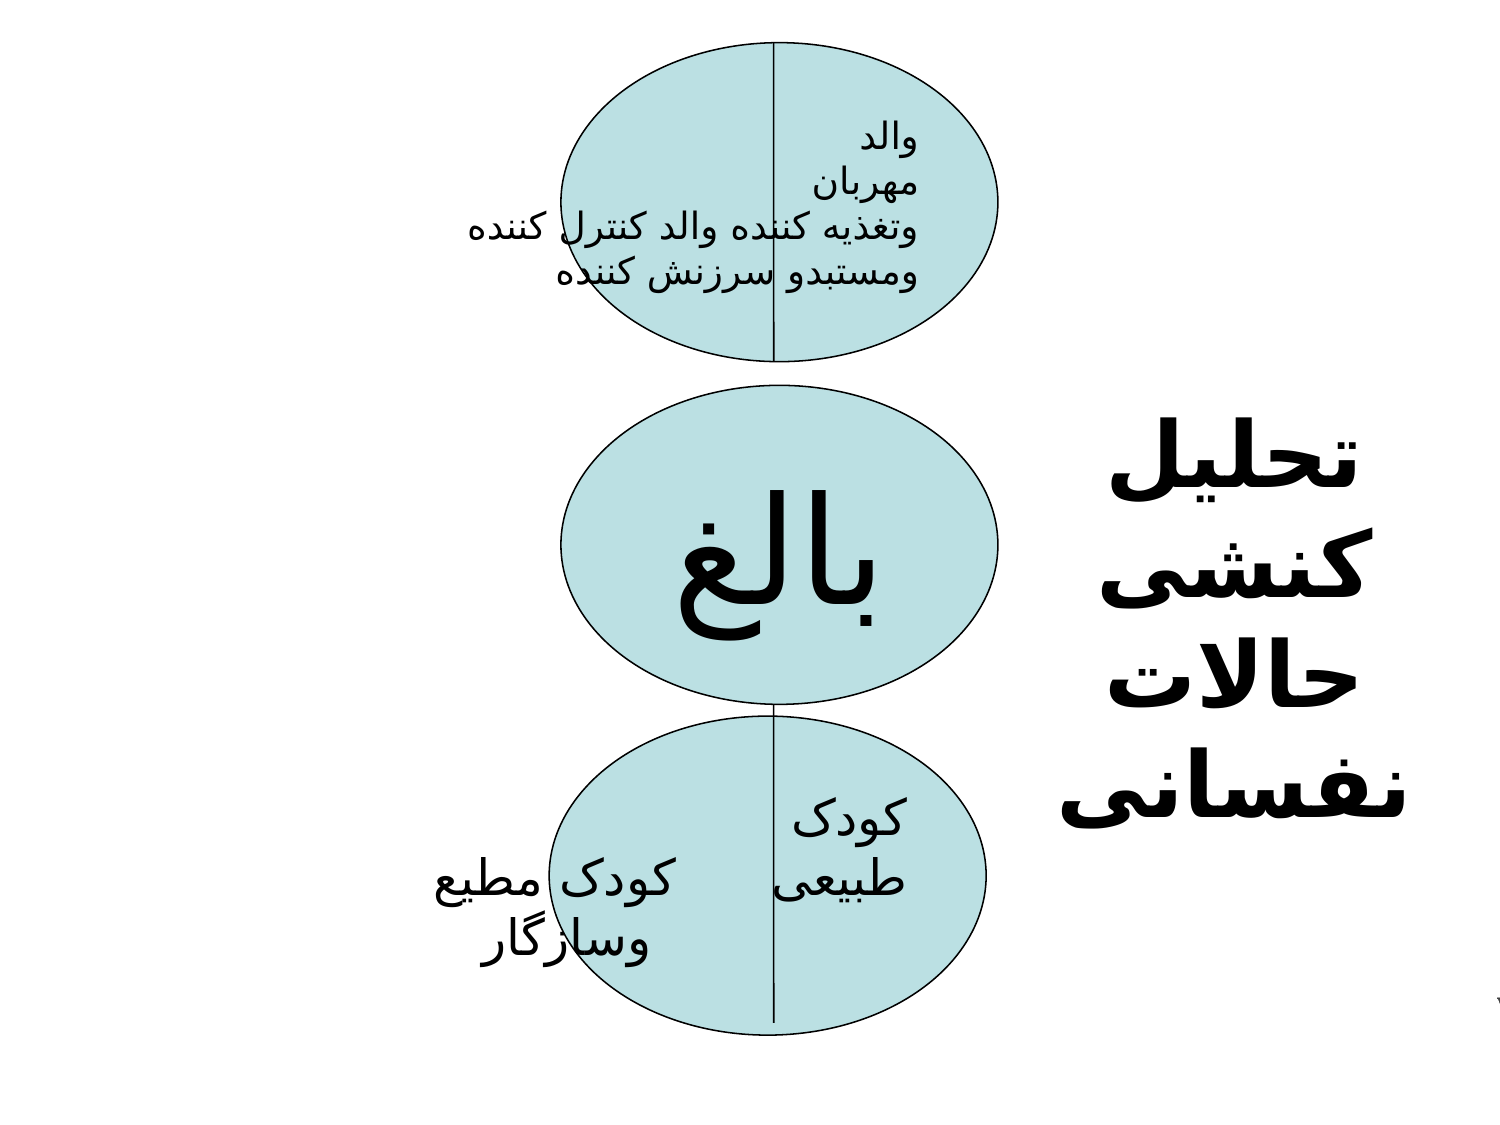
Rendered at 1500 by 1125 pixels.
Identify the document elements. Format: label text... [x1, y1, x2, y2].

text_box بالغ [560, 385, 998, 705]
text_box والد مهربان وتغذیه کننده والد کنترل کننده ومستبدو سرزنش کننده [560, 42, 773, 362]
title تحلیل کنشی حالات نفسانی [998, 361, 1471, 870]
text_box والد مهربان وتغذیه کننده والد کنترل کننده ومستبدو سرزنش کننده [774, 42, 998, 362]
text_box کودک طبیعی کودک مطیع وسازگار [549, 716, 987, 1036]
